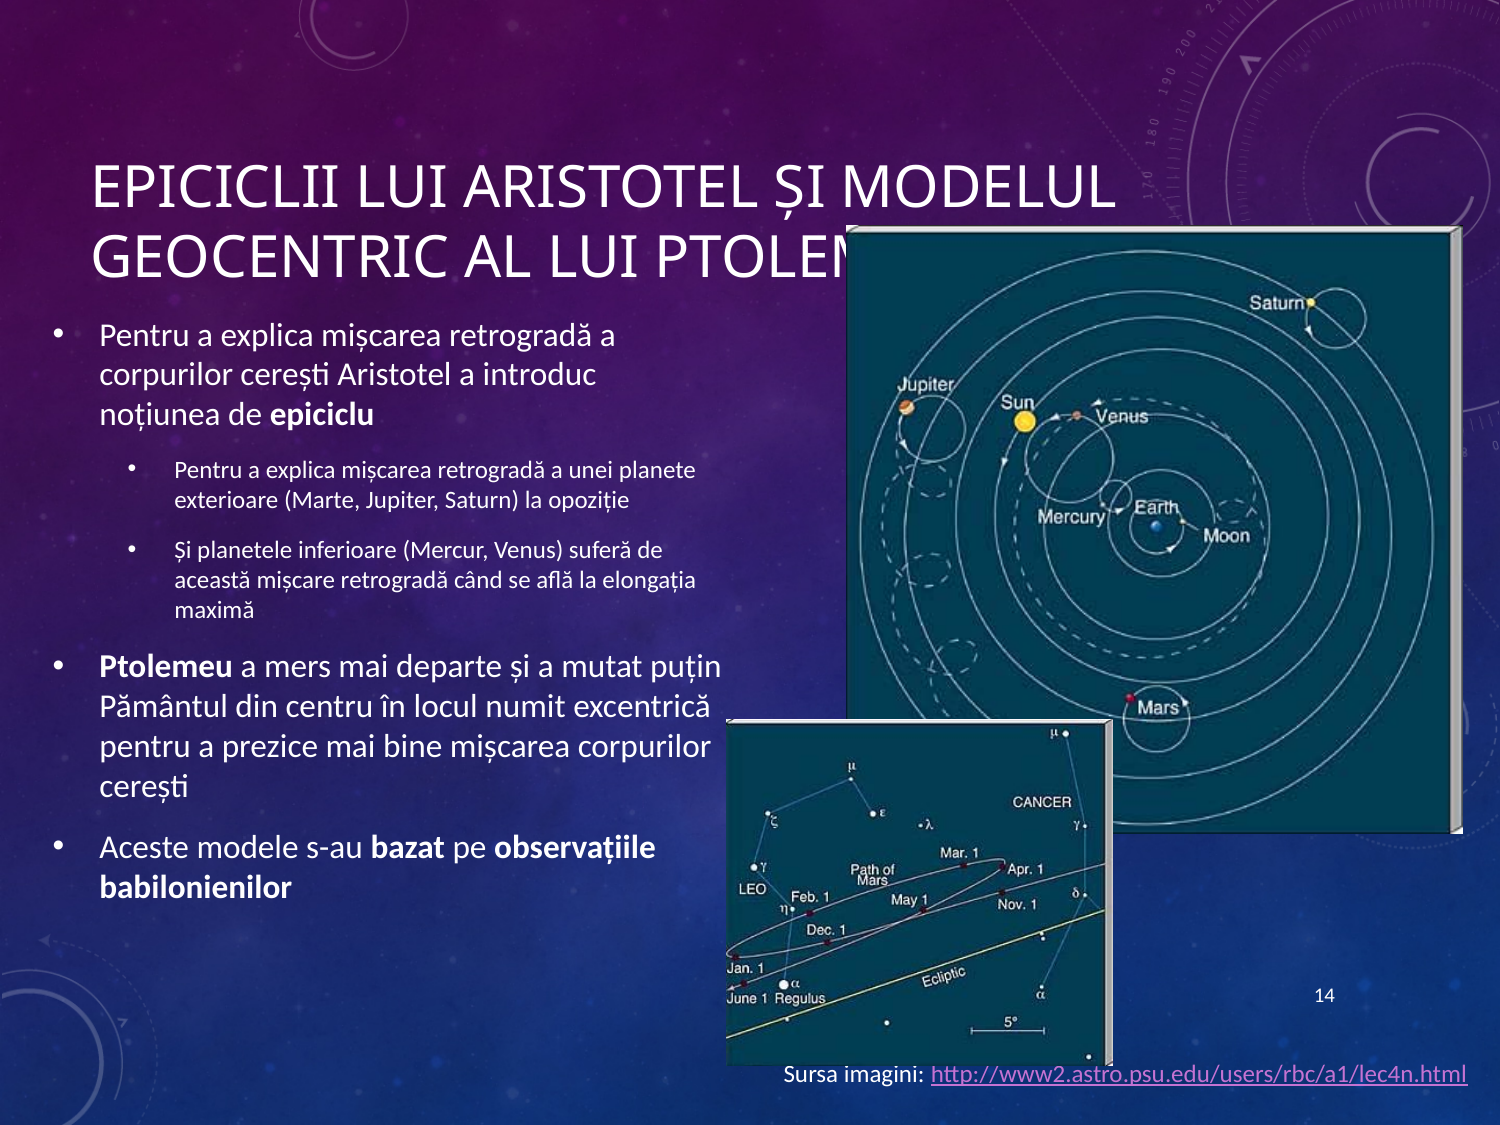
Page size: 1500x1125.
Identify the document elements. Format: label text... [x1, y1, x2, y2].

list Pentru a explica mișcarea retrogradă a corpurilor cerești Aristotel a introduc noțiunea de epiciclu Pentru a explica mișcarea retrogradă a unei planete exterioare (Marte, Jupiter, Saturn) la opoziție Și planetele inferioare (Mercur, Venus) suferă de această mișcare retrogradă când se află la elongația maximă Ptolemeu a mers mai departe și a mutat puțin Pământul din centru în locul numit excentrică pentru a prezice mai bine mișcarea corpurilor cerești Aceste modele s-au bazat pe observațiile babilonienilor [37, 237, 738, 980]
slide_number 14 [1281, 963, 1350, 1025]
title Epiciclii lui Aristotel și modelul geocentric al lui Ptolemeu [75, 99, 1350, 339]
text_box Sursa imagini: http://www2.astro.psu.edu/users/rbc/a1/lec4n.html [768, 1050, 1489, 1095]
picture [0, 0, 1500, 1125]
